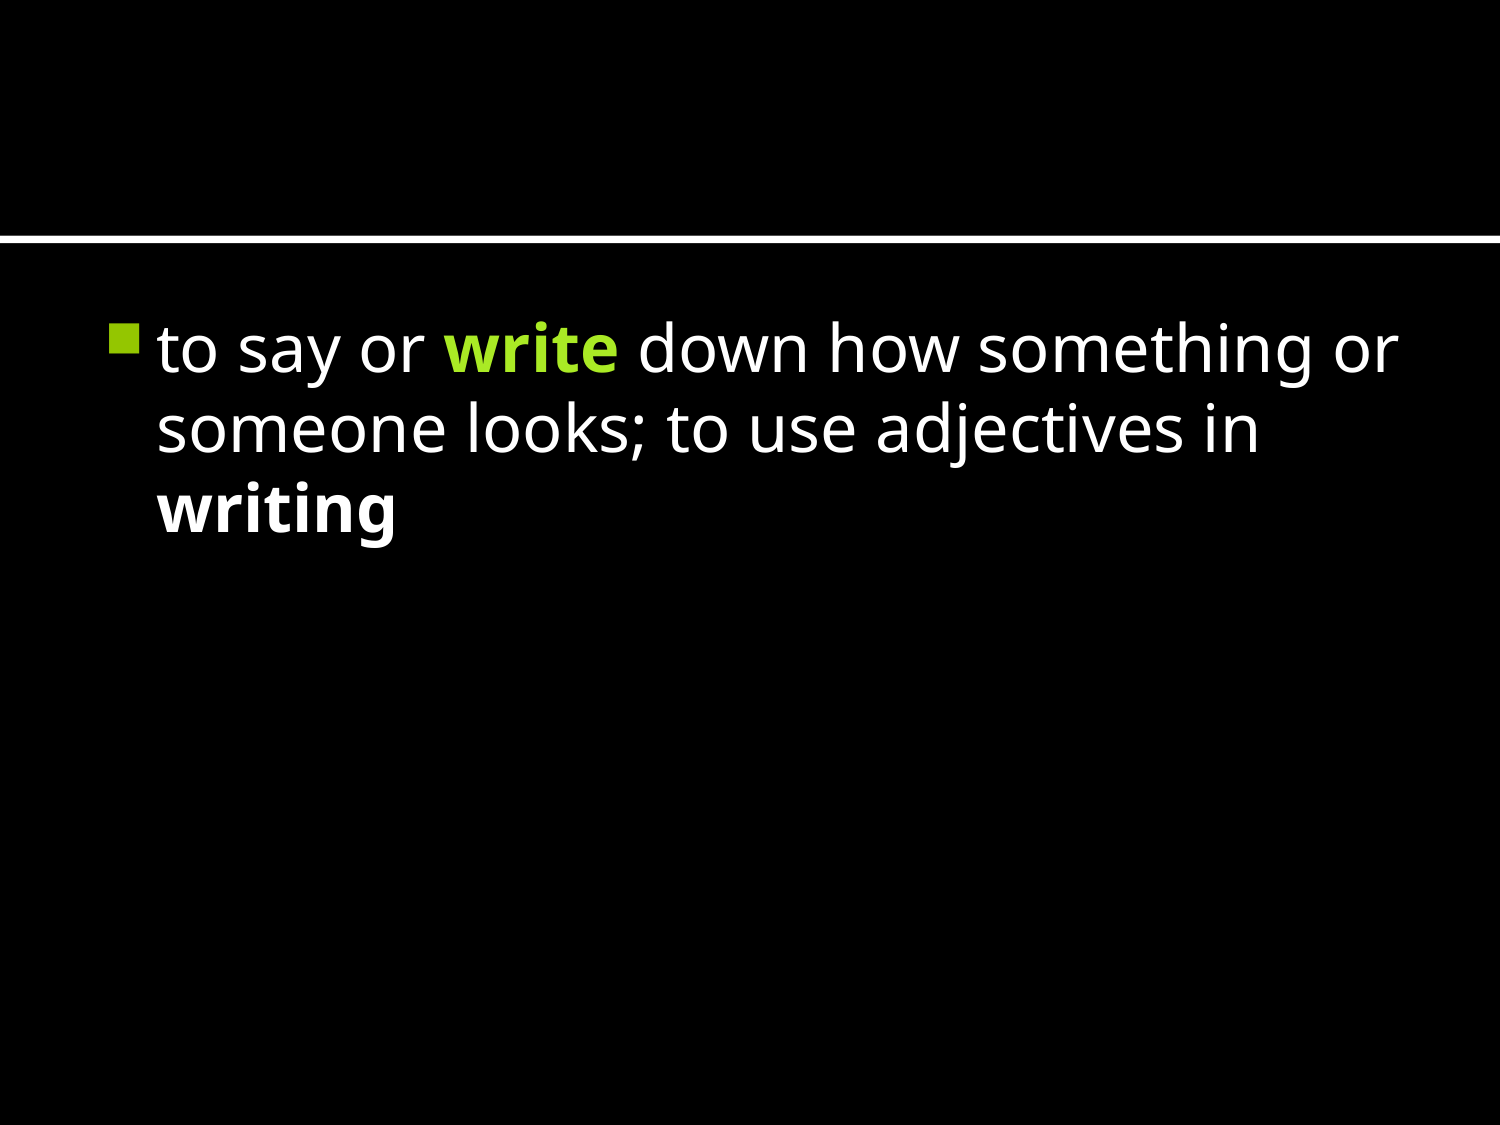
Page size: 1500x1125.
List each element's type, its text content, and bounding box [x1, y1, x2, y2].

list to say or write down how something or someone looks; to use adjectives in writing [75, 291, 1425, 1050]
